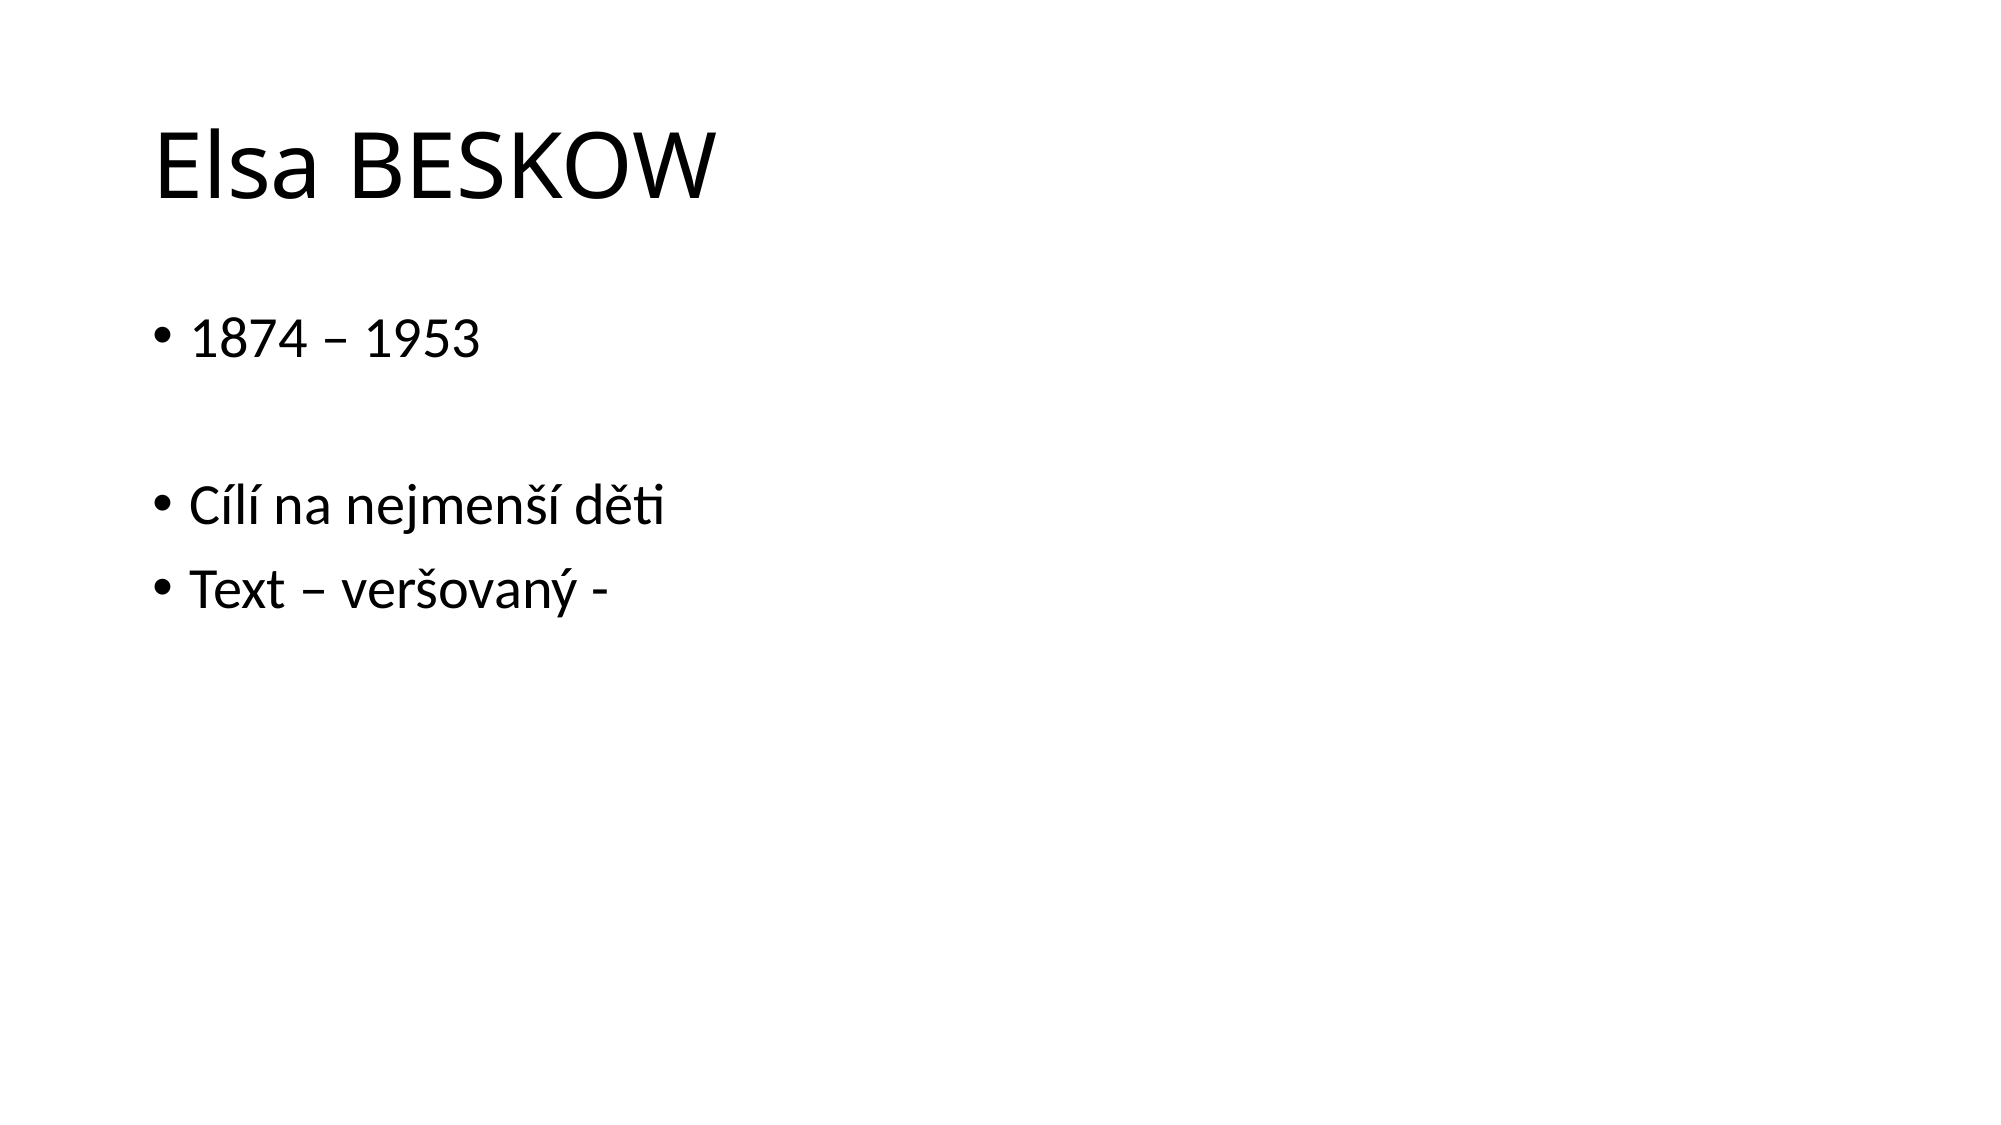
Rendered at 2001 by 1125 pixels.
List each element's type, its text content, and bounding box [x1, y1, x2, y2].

list 1874 – 1953 Cílí na nejmenší děti Text – veršovaný - [137, 299, 1863, 1014]
title Elsa BESKOW [137, 59, 1863, 278]
